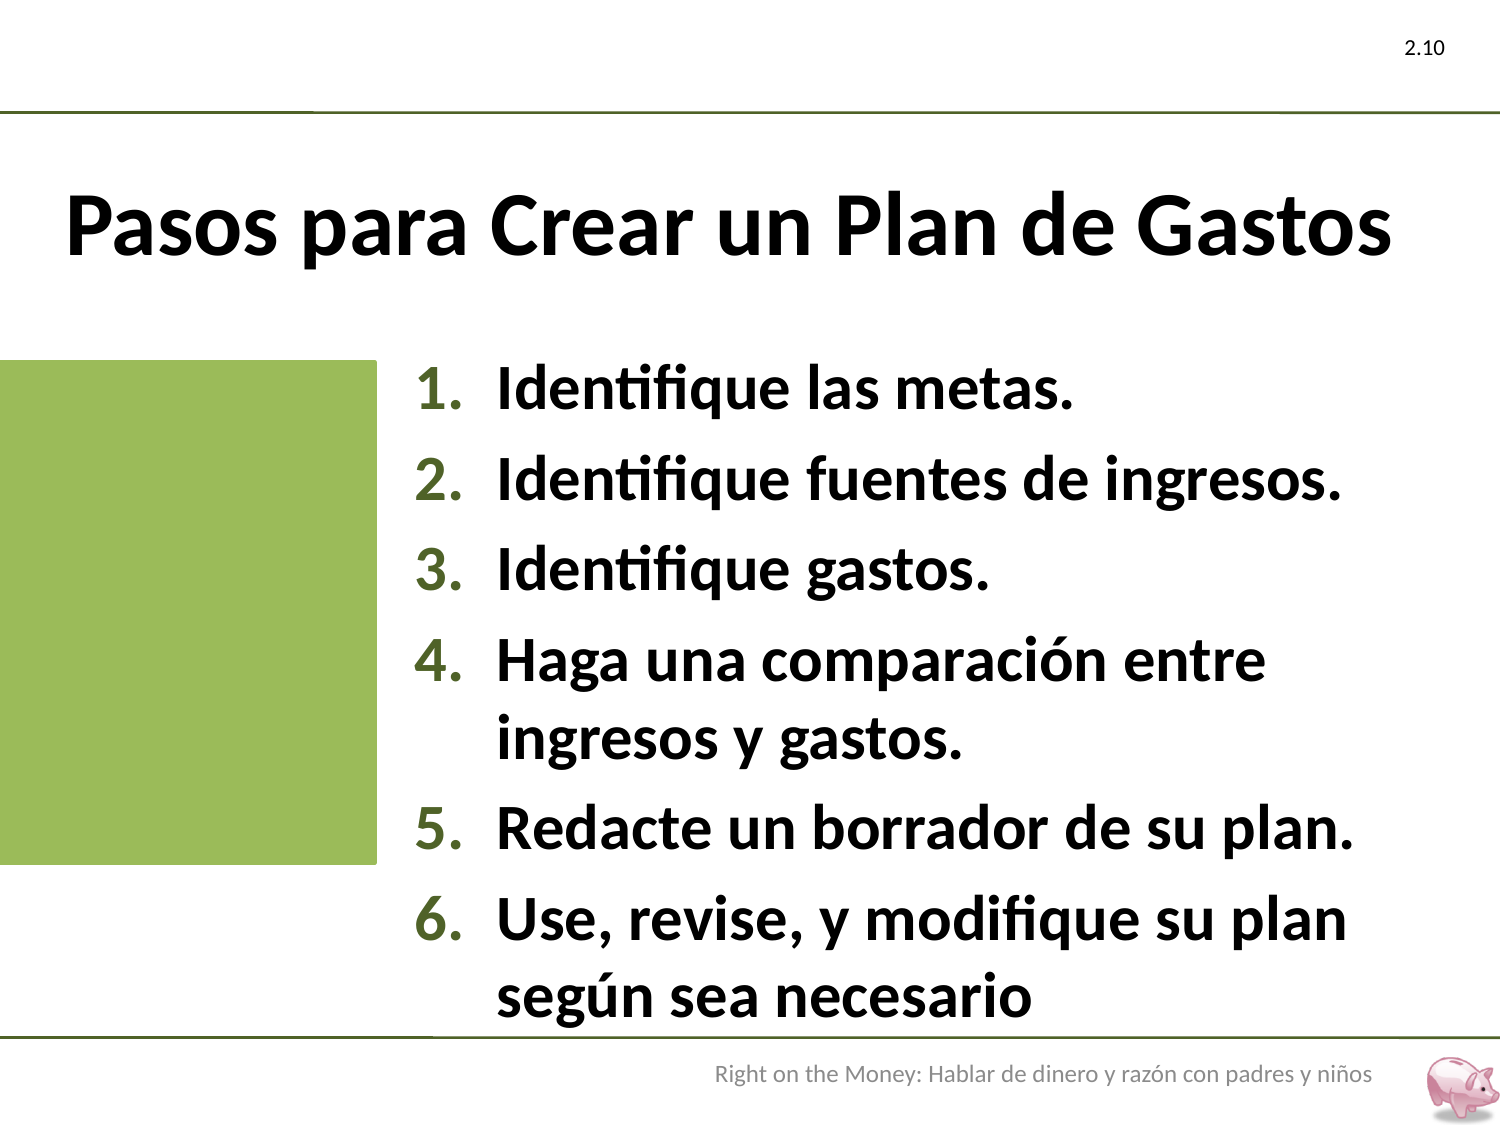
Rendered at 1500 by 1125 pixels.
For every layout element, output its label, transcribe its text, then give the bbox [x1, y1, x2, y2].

text_box [0, 360, 377, 865]
text_box 2.10 [1387, 24, 1463, 68]
picture [1424, 1049, 1500, 1125]
list Identifique las metas. Identifique fuentes de ingresos. Identifique gastos. Haga una comparación entre ingresos y gastos. Redacte un borrador de su plan. Use, revise, y modifique su plan según sea necesario [399, 337, 1425, 1035]
footer Right on the Money: Hablar de dinero y razón con padres y niños [699, 1047, 1424, 1103]
title Pasos para Crear un Plan de Gastos [50, 125, 1450, 313]
